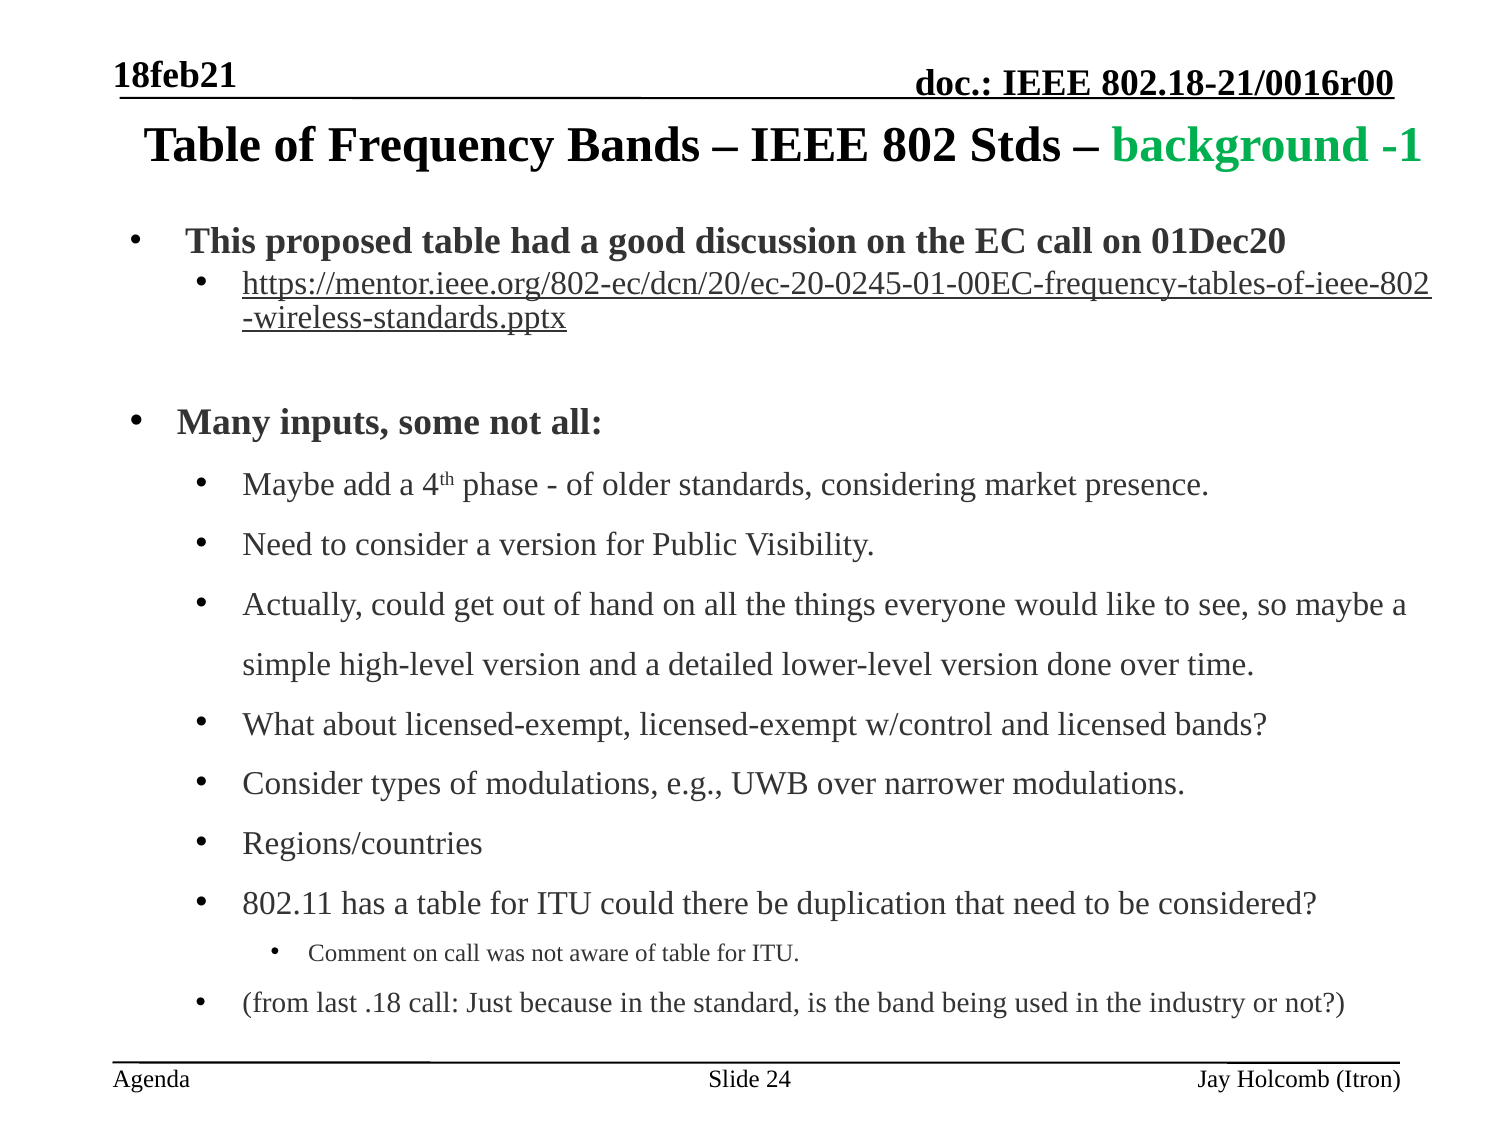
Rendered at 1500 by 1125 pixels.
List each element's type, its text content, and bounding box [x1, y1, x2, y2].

list This proposed table had a good discussion on the EC call on 01Dec20 https://mentor.ieee.org/802-ec/dcn/20/ec-20-0245-01-00EC-frequency-tables-of-ieee-802-wireless-standards.pptx Many inputs, some not all: Maybe add a 4th phase - of older standards, considering market presence. Need to consider a version for Public Visibility. Actually, could get out of hand on all the things everyone would like to see, so maybe a simple high-level version and a detailed lower-level version done over time. What about licensed-exempt, licensed-exempt w/control and licensed bands? Consider types of modulations, e.g., UWB over narrower modulations. Regions/countries 802.11 has a table for ITU could there be duplication that need to be considered? Comment on call was not aware of table for ITU. (from last .18 call: Just because in the standard, is the band being used in the industry or not?) [114, 168, 1453, 1068]
footer Jay Holcomb (Itron) [878, 1061, 1402, 1093]
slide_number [112, 49, 488, 95]
title Table of Frequency Bands – IEEE 802 Stds – background -1 [114, 103, 1453, 168]
slide_number Slide 24 [699, 1061, 800, 1123]
